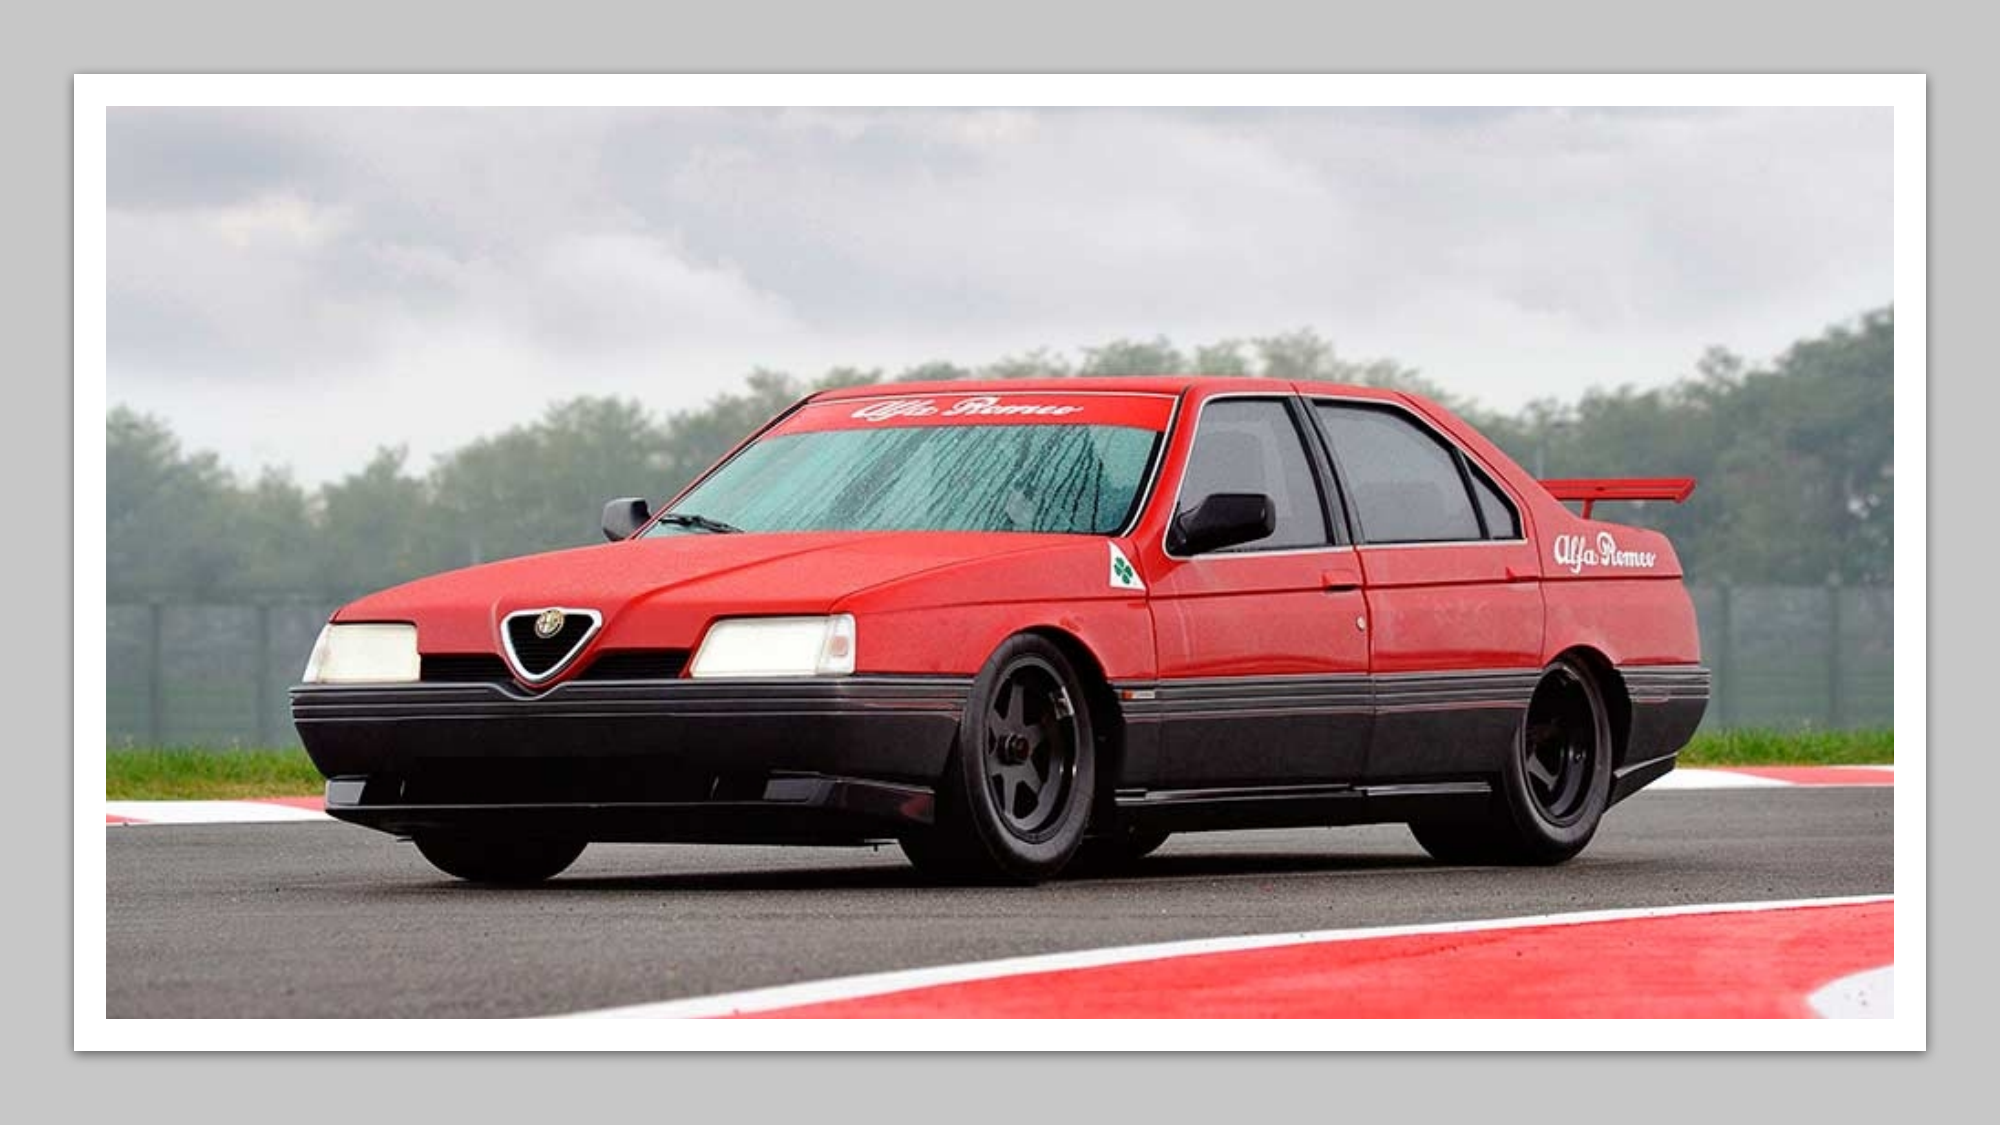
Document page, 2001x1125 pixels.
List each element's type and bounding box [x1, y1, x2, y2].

picture [105, 105, 1895, 1020]
text_box [0, 0, 2000, 1125]
